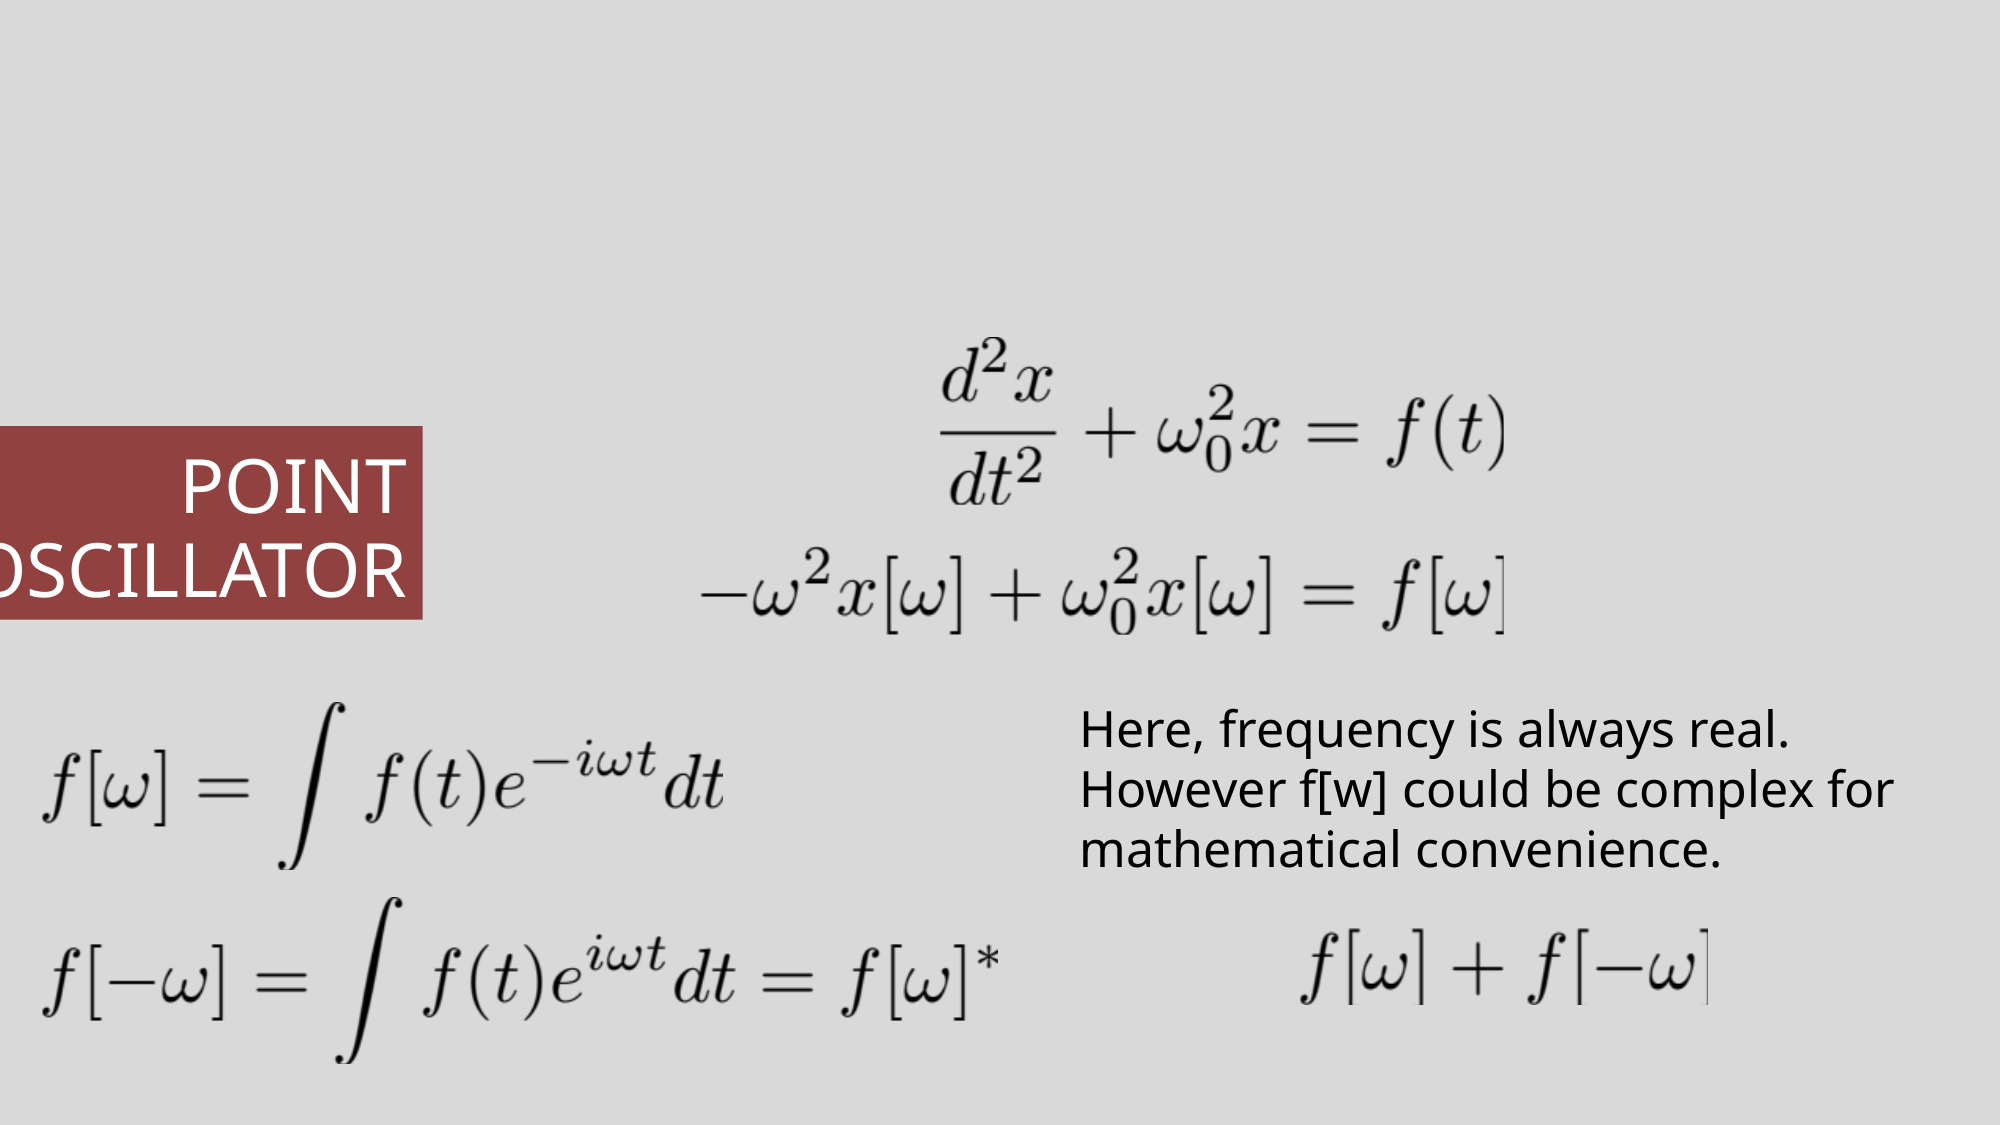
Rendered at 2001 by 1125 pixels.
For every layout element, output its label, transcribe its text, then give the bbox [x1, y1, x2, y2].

picture [41, 897, 999, 1064]
text_box Here, frequency is always real. However f[w] could be complex for mathematical convenience. [1064, 689, 2000, 885]
picture [41, 702, 723, 870]
picture [1299, 927, 1708, 1006]
picture [699, 546, 1504, 635]
picture [939, 337, 1504, 505]
title Point Oscillator [0, 426, 423, 620]
